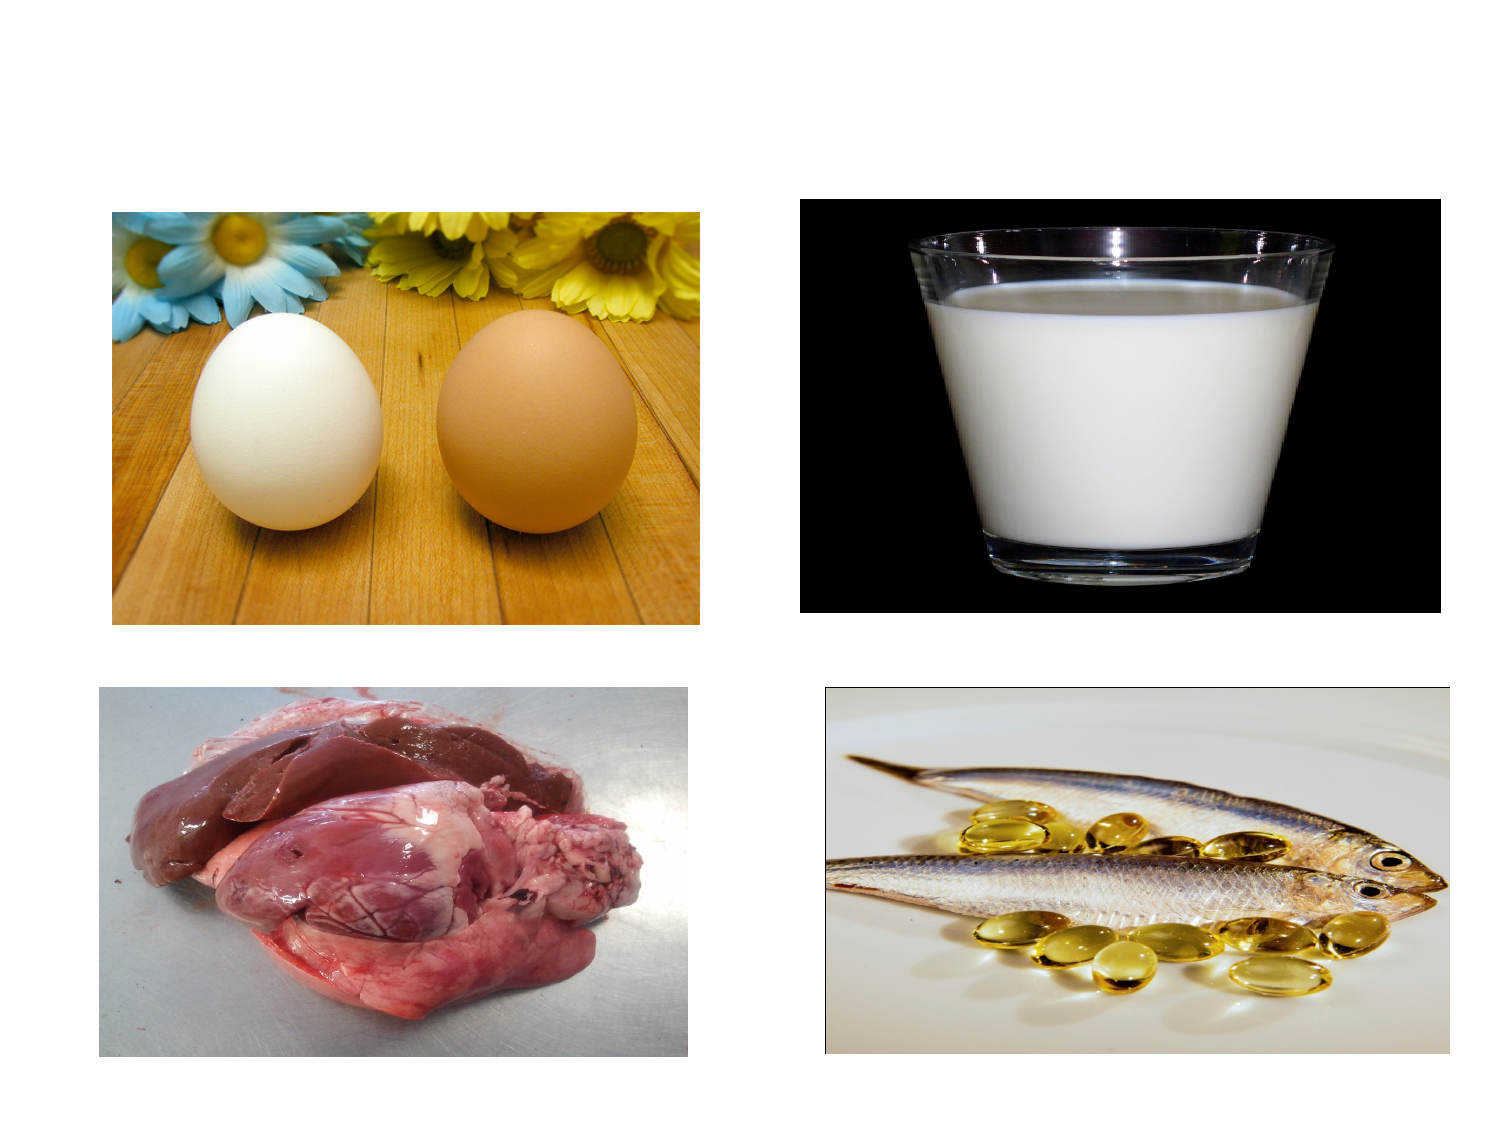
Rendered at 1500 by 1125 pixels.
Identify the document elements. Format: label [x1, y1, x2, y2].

picture [112, 212, 701, 626]
picture [824, 687, 1451, 1054]
picture [99, 687, 688, 1057]
picture [799, 199, 1442, 613]
